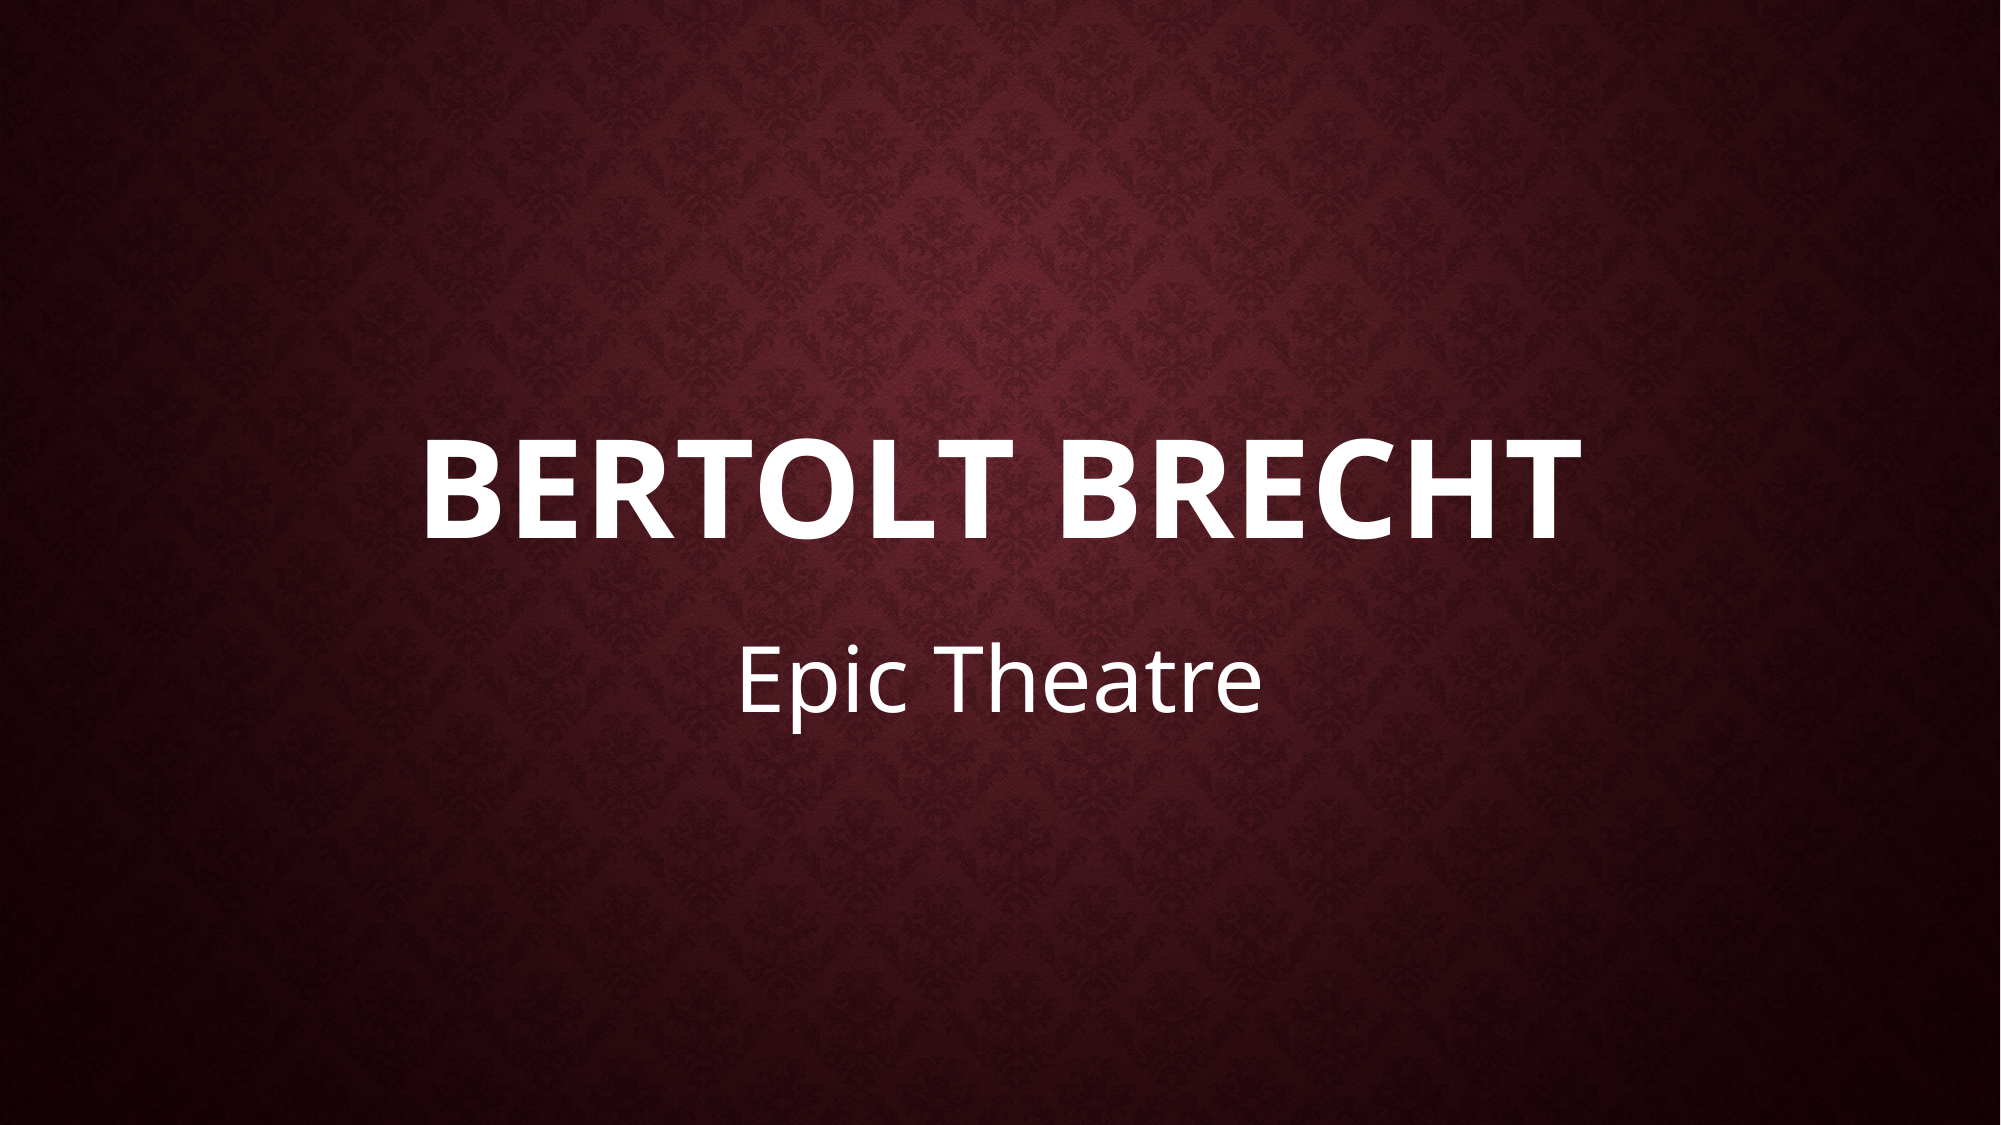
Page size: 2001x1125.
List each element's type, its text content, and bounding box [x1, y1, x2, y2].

title Bertolt Brecht [261, 184, 1739, 576]
subtitle Epic Theatre [261, 590, 1739, 863]
